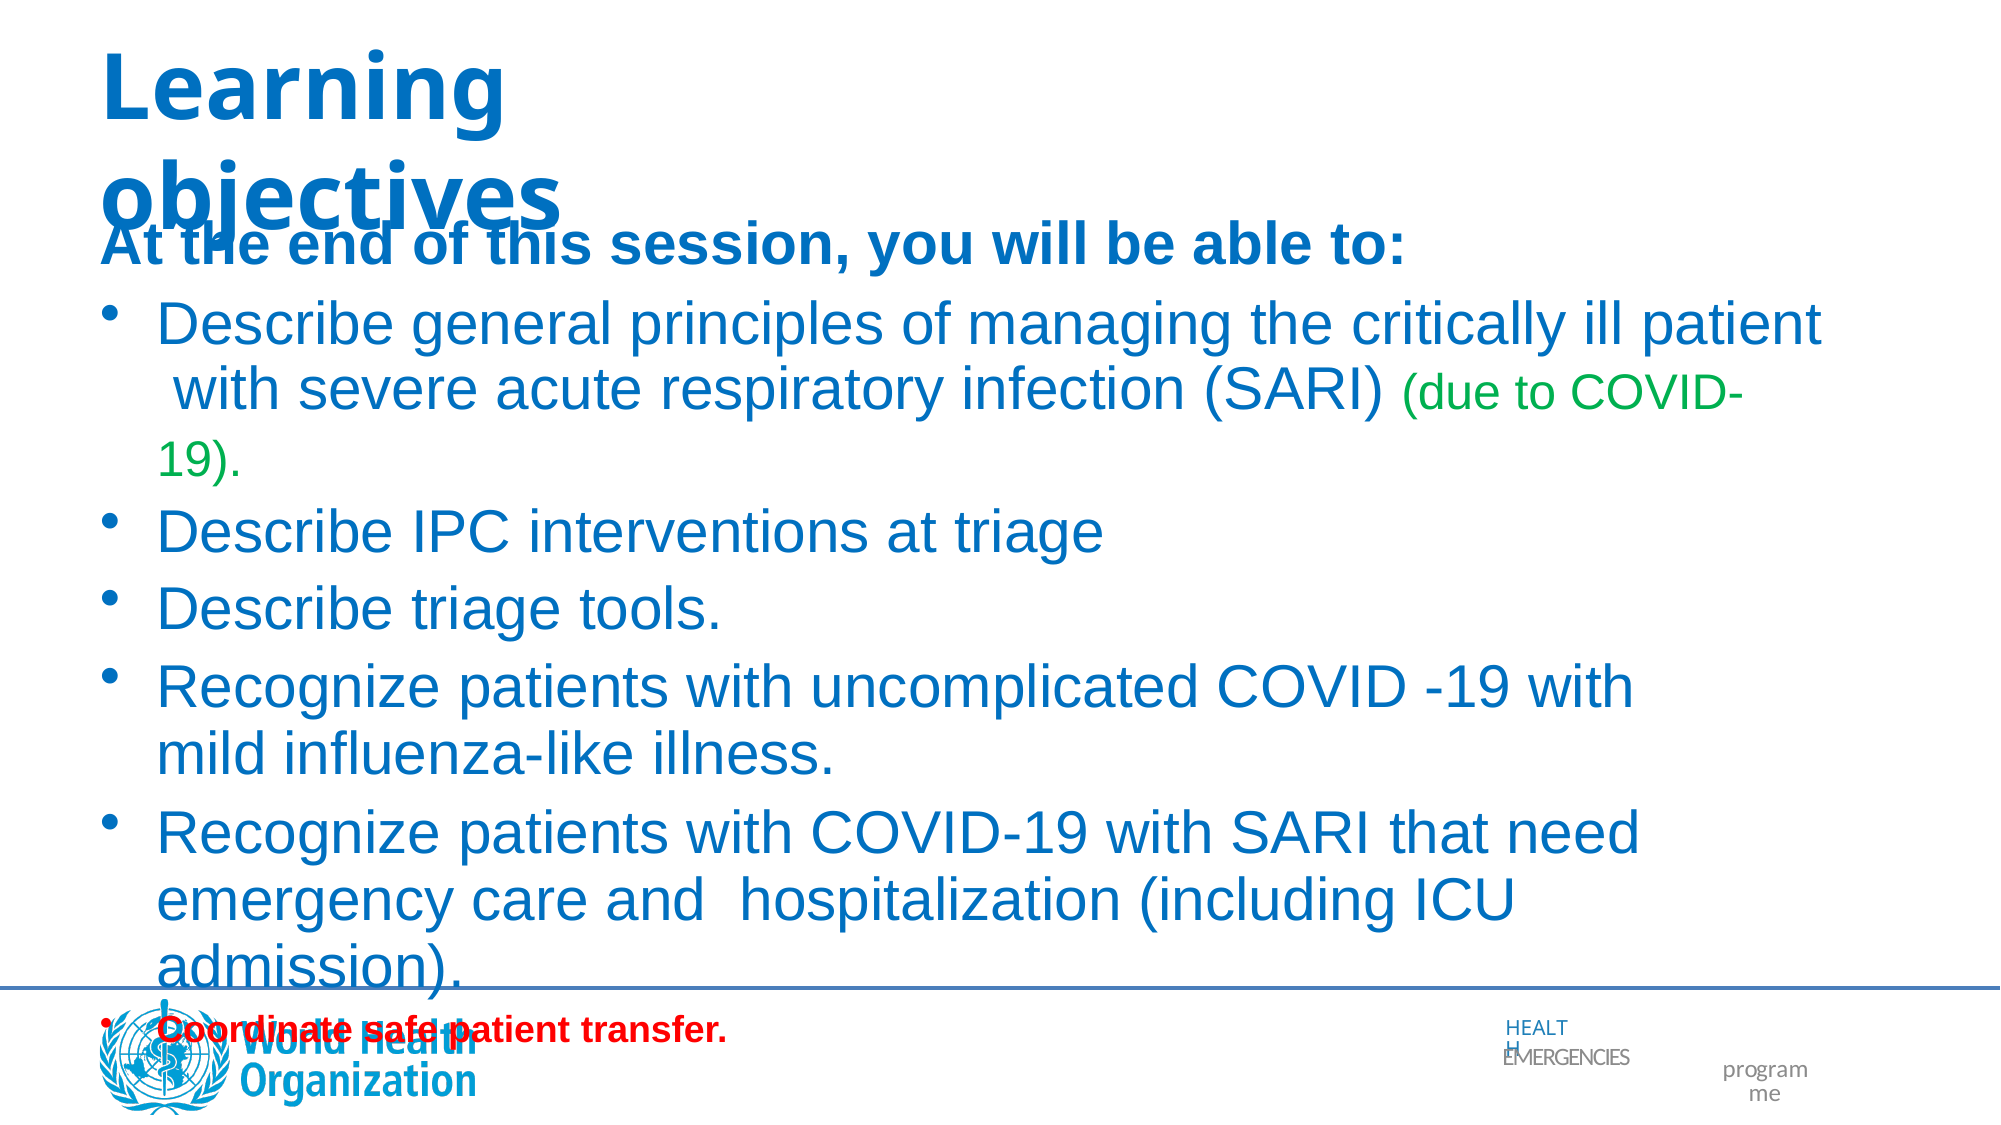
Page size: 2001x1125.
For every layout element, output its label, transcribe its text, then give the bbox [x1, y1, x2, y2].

slide_number EMERGENCIES [1500, 1050, 1711, 1125]
title Learning objectives [97, 25, 964, 195]
text_box At the end of this session, you will be able to: Describe general principles of managing the critically ill patient with severe acute respiratory infection (SARI) (due to COVID-19). Describe IPC interventions at triage Describe triage tools. Recognize patients with uncomplicated COVID -19 with mild influenza-like illness. Recognize patients with COVID-19 with SARI that need emergency care and hospitalization (including ICU admission). Coordinate safe patient transfer. [97, 195, 1825, 1050]
footer programme [1711, 1050, 1816, 1125]
text_box [99, 1050, 475, 1115]
